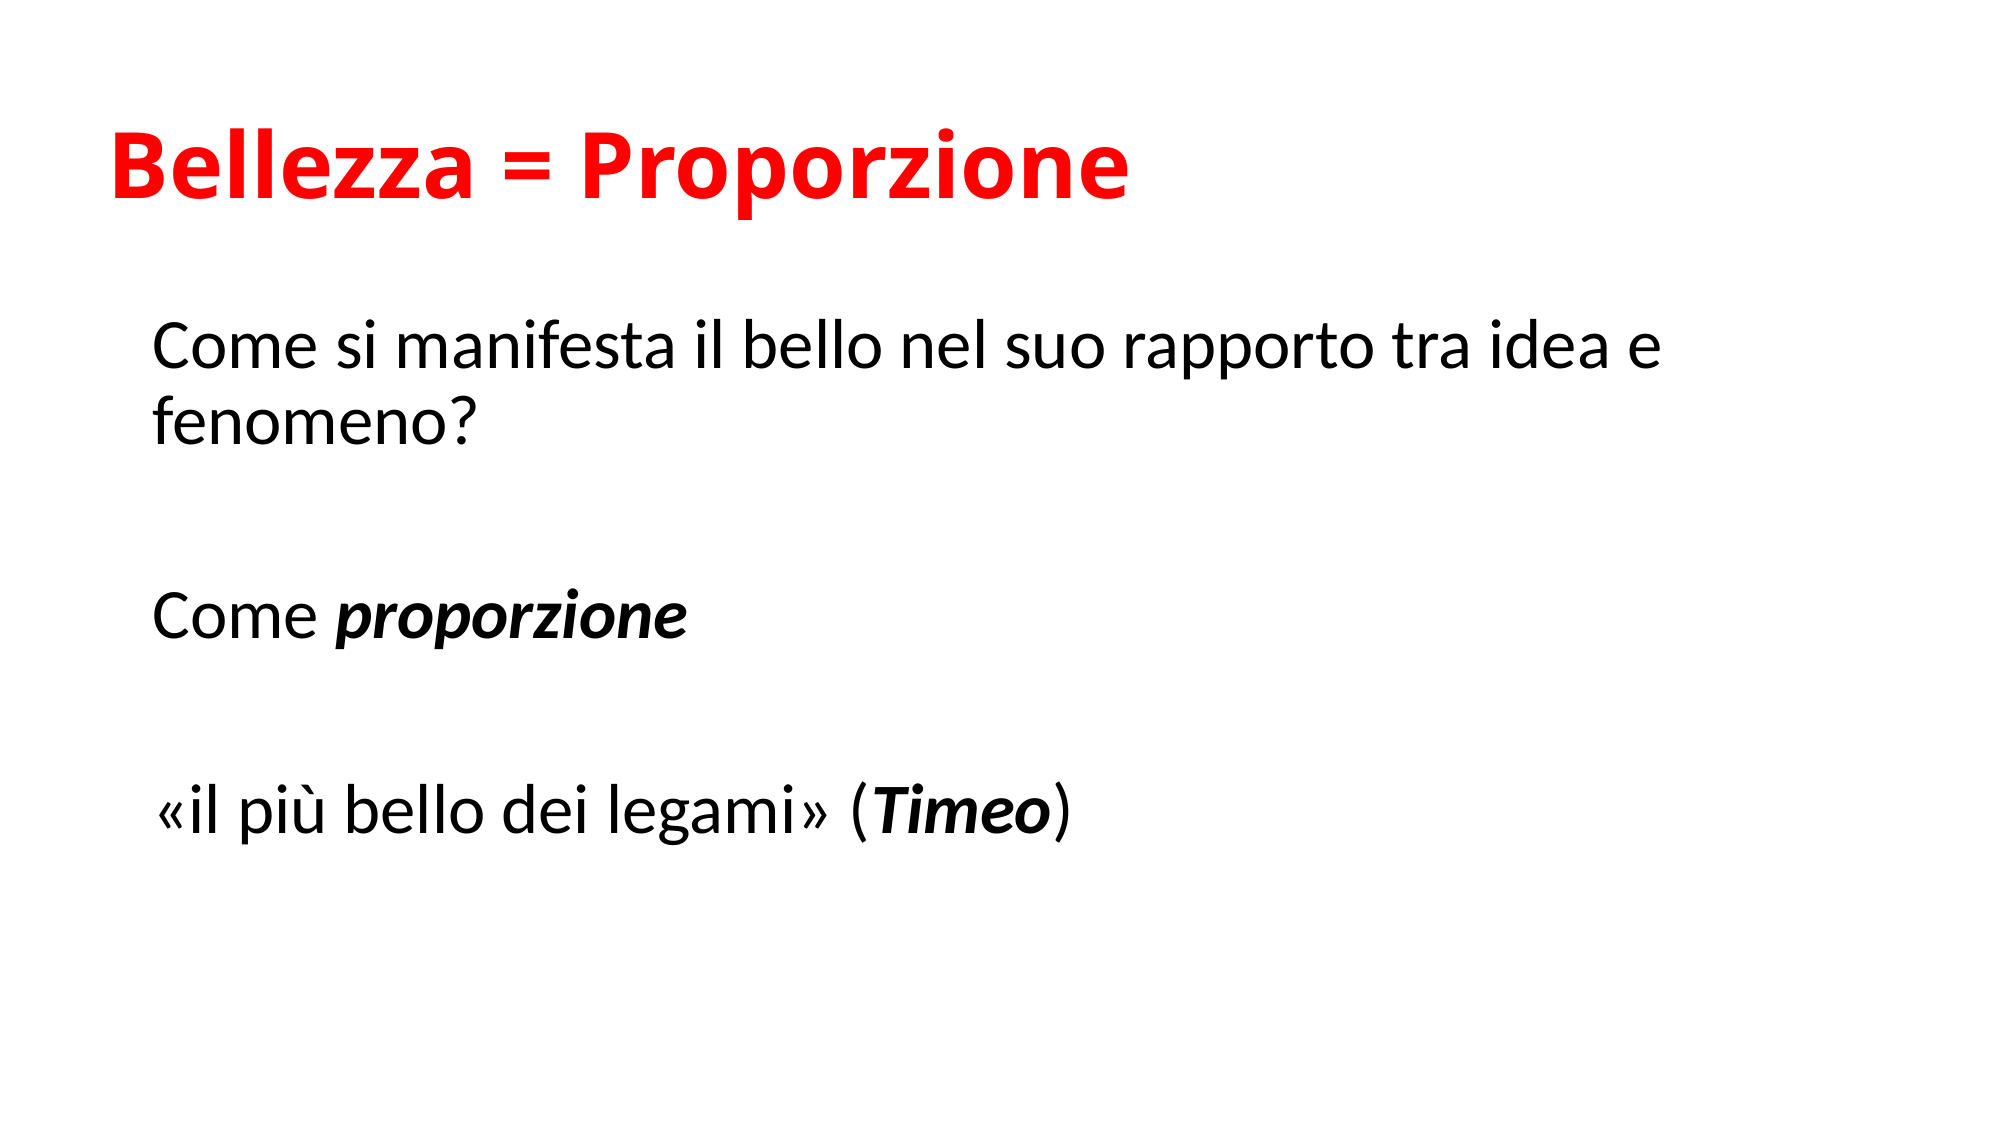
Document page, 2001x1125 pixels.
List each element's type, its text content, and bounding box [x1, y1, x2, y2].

title Bellezza = Proporzione [92, 59, 1863, 278]
list Come si manifesta il bello nel suo rapporto tra idea e fenomeno? Come proporzione «il più bello dei legami» (Timeo) [137, 299, 1863, 1014]
